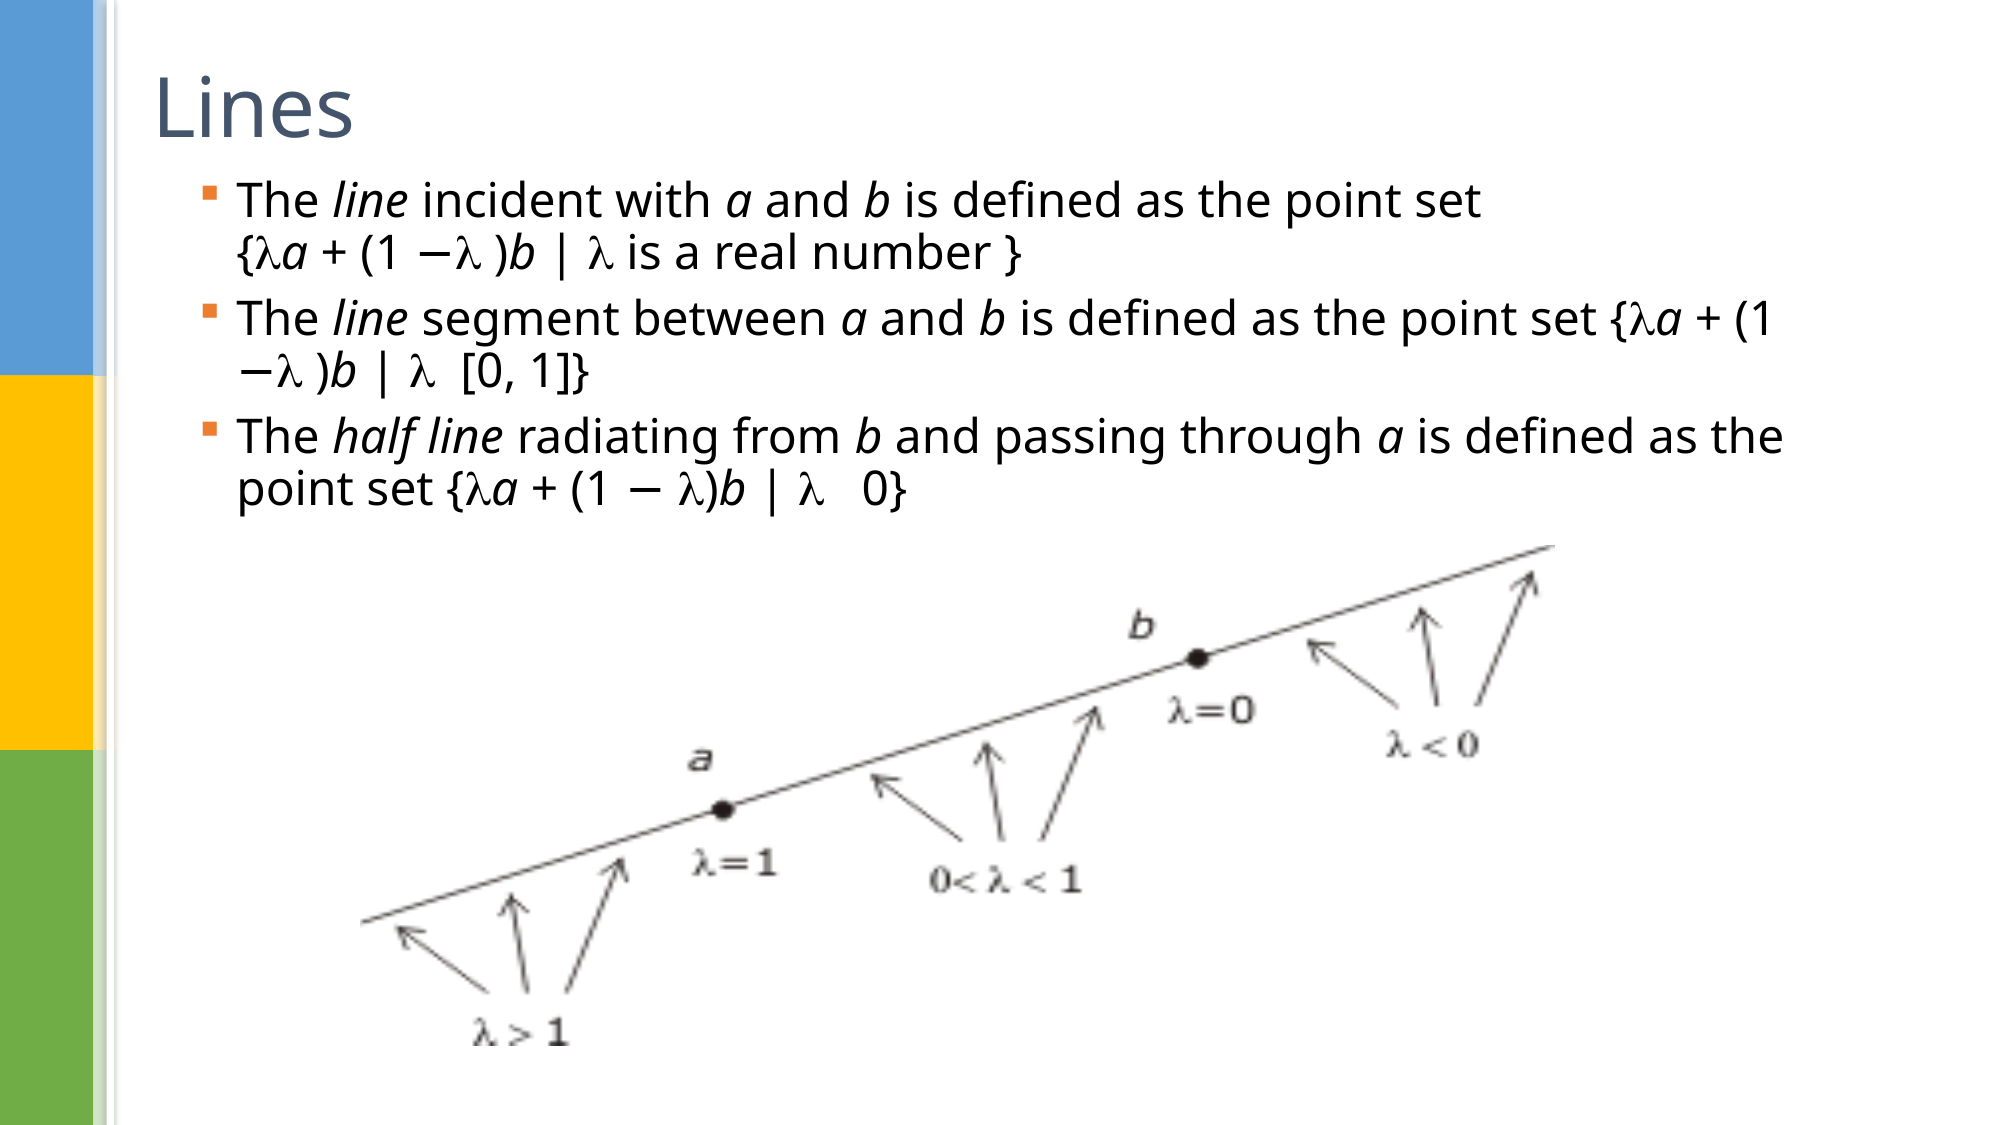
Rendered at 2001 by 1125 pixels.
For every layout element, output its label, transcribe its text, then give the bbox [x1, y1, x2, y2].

picture [359, 544, 1556, 1047]
title Lines [137, 22, 1863, 187]
